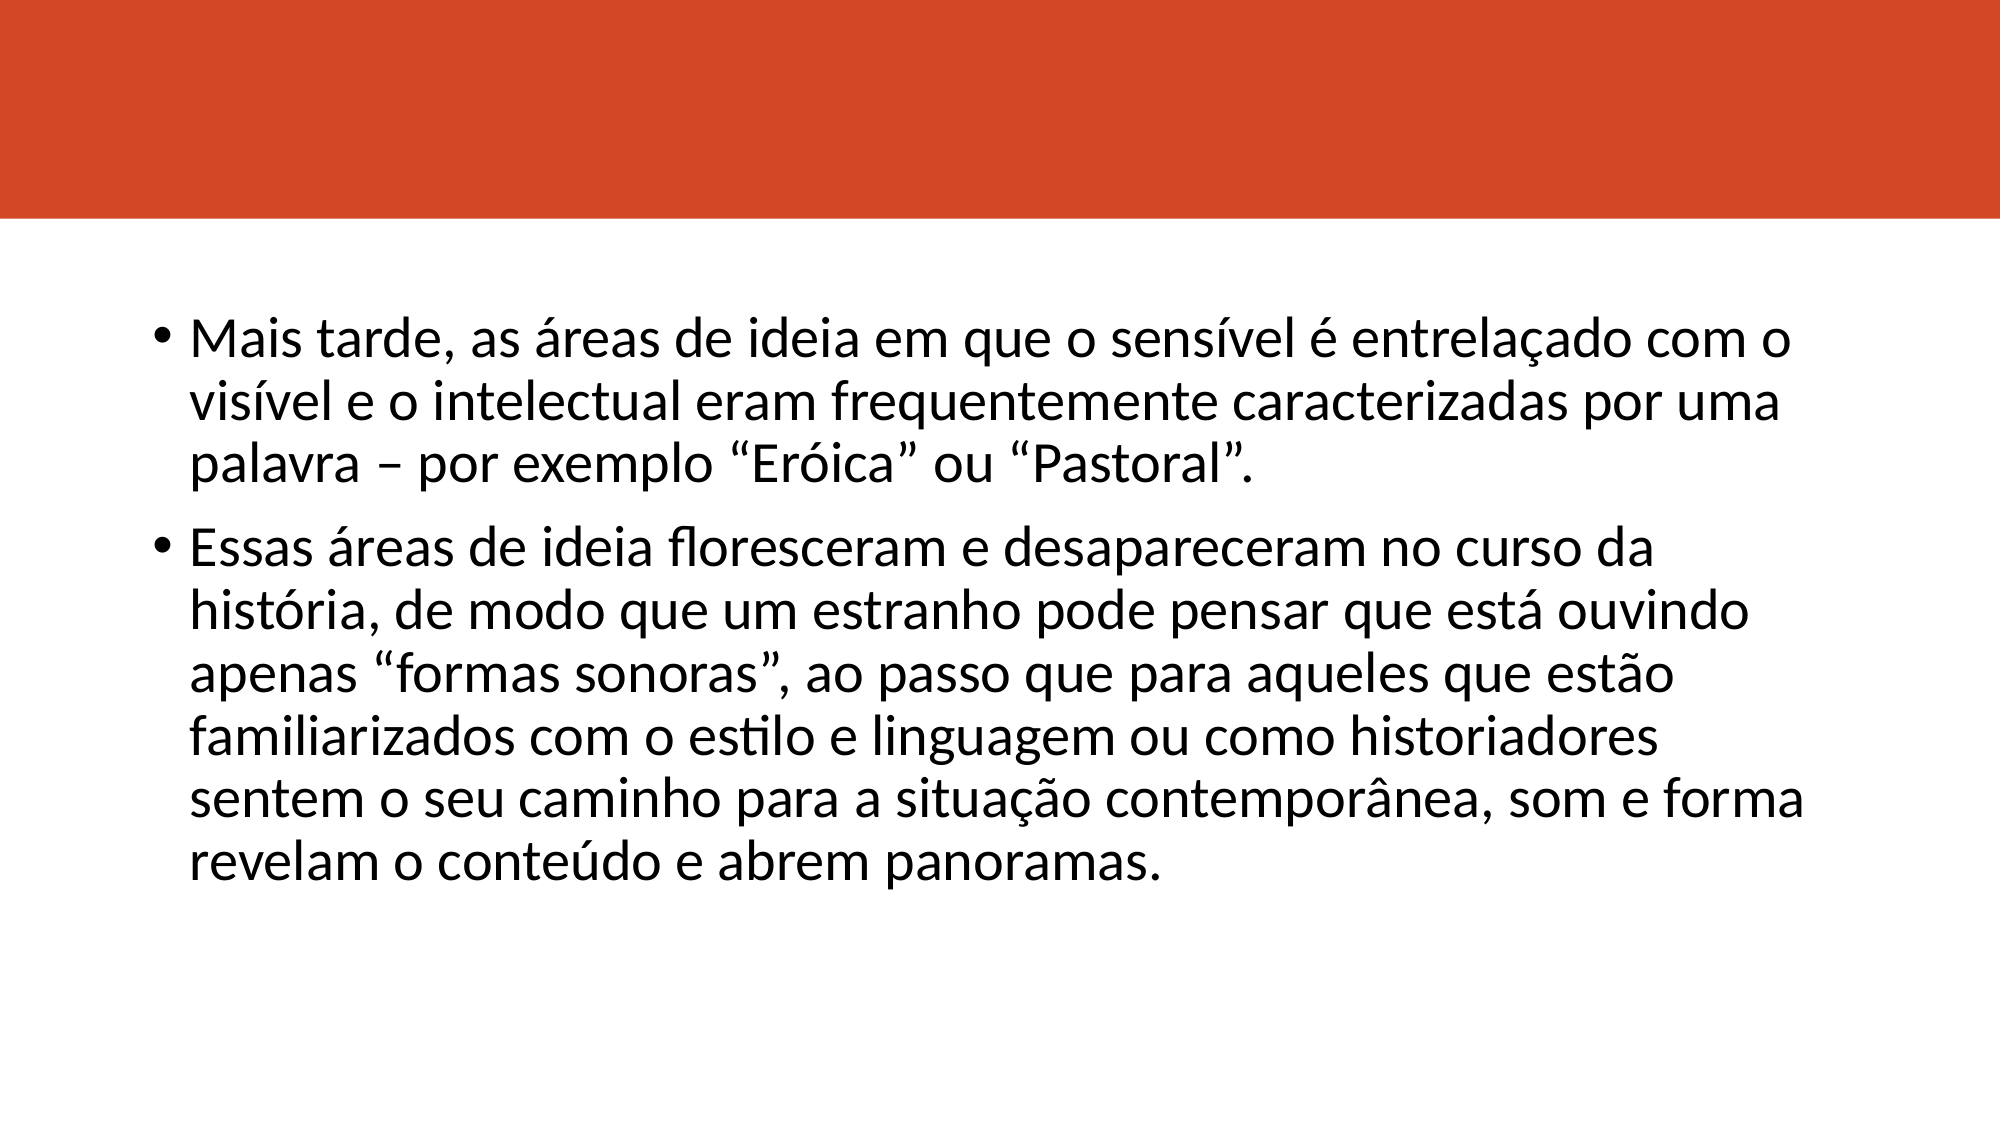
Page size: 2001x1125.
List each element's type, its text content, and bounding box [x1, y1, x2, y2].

list Mais tarde, as áreas de ideia em que o sensível é entrelaçado com o visível e o intelectual eram frequentemente caracterizadas por uma palavra ‒ por exemplo “Eróica” ou “Pastoral”. Essas áreas de ideia floresceram e desapareceram no curso da história, de modo que um estranho pode pensar que está ouvindo apenas “formas sonoras”, ao passo que para aqueles que estão familiarizados com o estilo e linguagem ou como historiadores sentem o seu caminho para a situação contemporânea, som e forma revelam o conteúdo e abrem panoramas. [137, 299, 1863, 1014]
